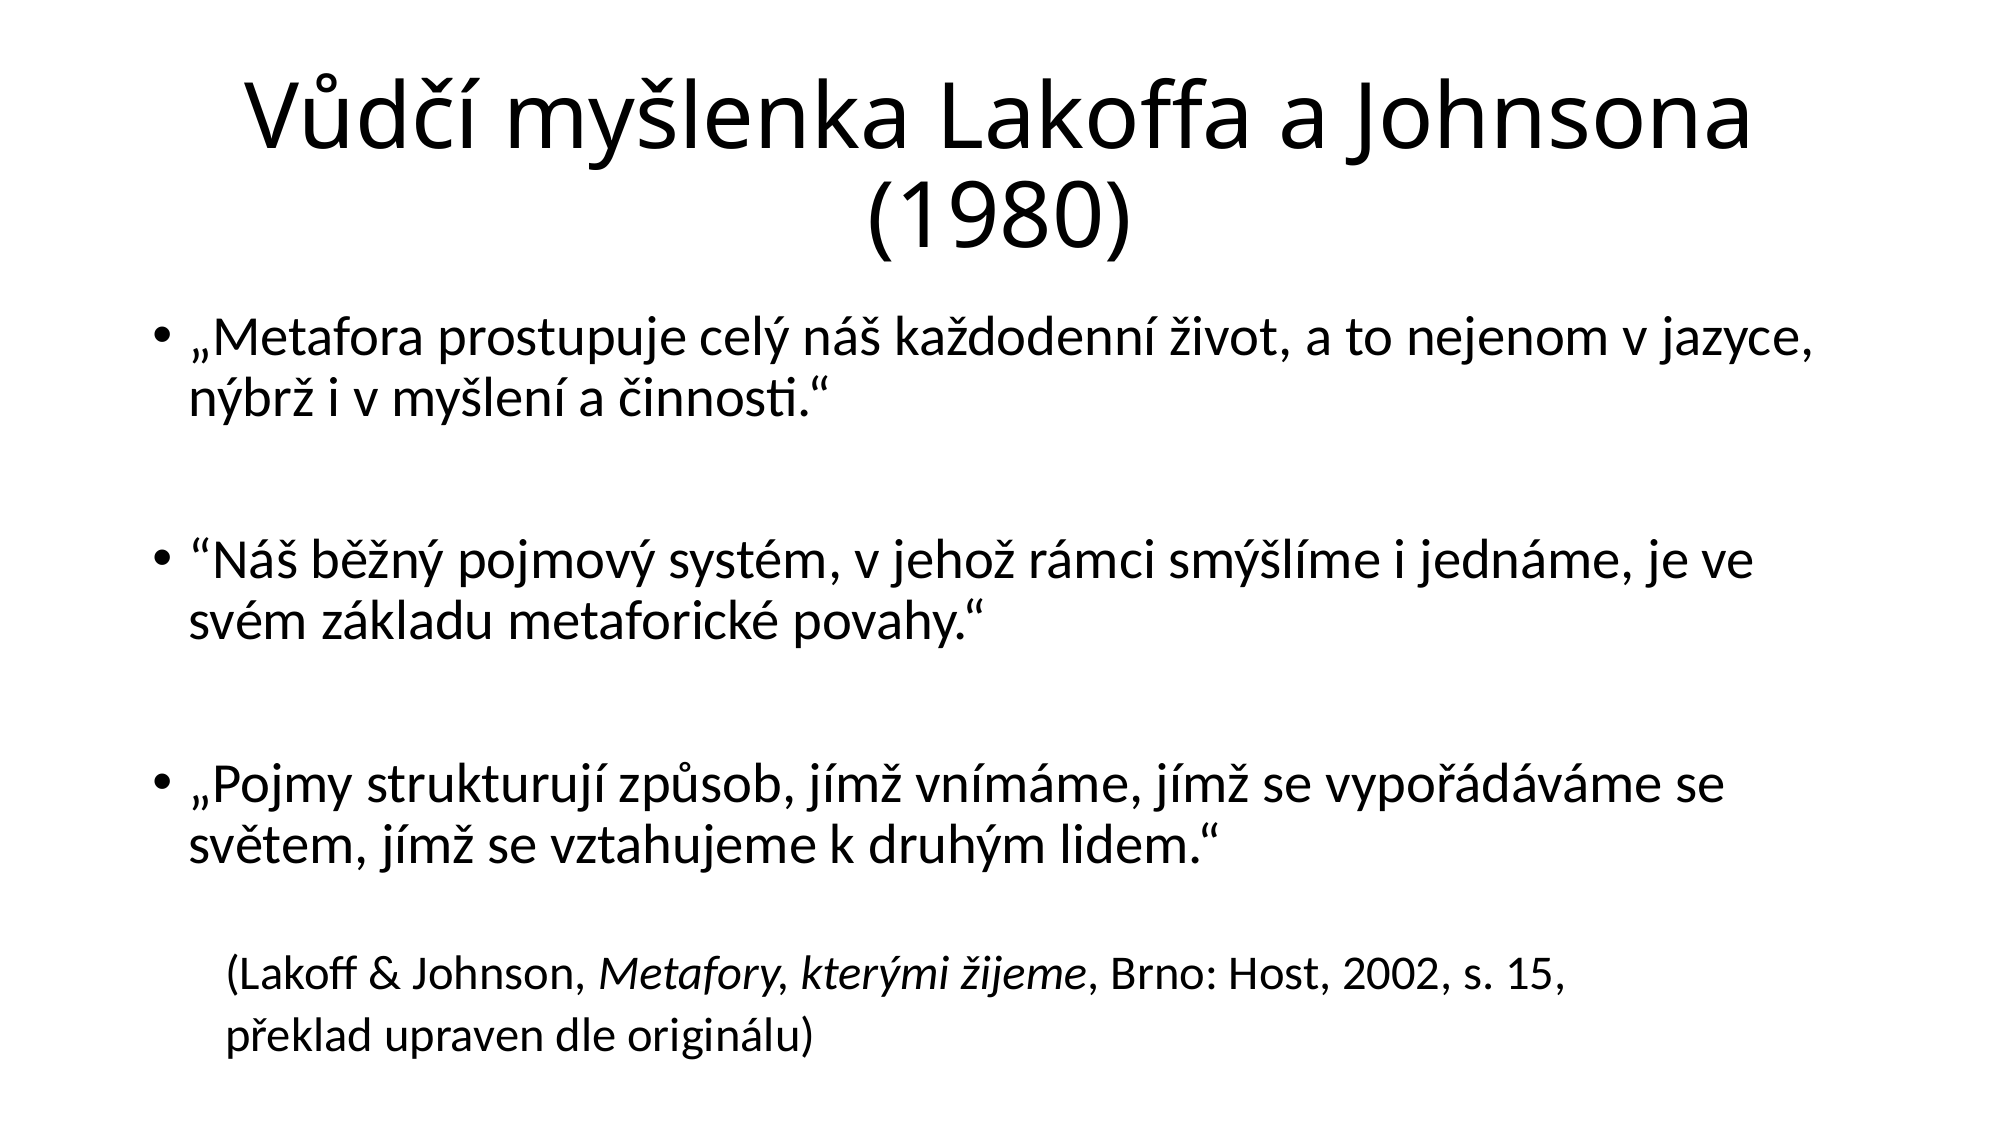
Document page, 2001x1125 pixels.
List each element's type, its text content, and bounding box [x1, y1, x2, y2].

list „Metafora prostupuje celý náš každodenní život, a to nejenom v jazyce, nýbrž i v myšlení a činnosti.“ “Náš běžný pojmový systém, v jehož rámci smýšlíme i jednáme, je ve svém základu metaforické povahy.“ „Pojmy strukturují způsob, jímž vnímáme, jímž se vypořádáváme se světem, jímž se vztahujeme k druhým lidem.“ (Lakoff & Johnson, Metafory, kterými žijeme, Brno: Host, 2002, s. 15, překlad upraven dle originálu) [137, 299, 1863, 1075]
title Vůdčí myšlenka Lakoffa a Johnsona (1980) [137, 59, 1863, 278]
